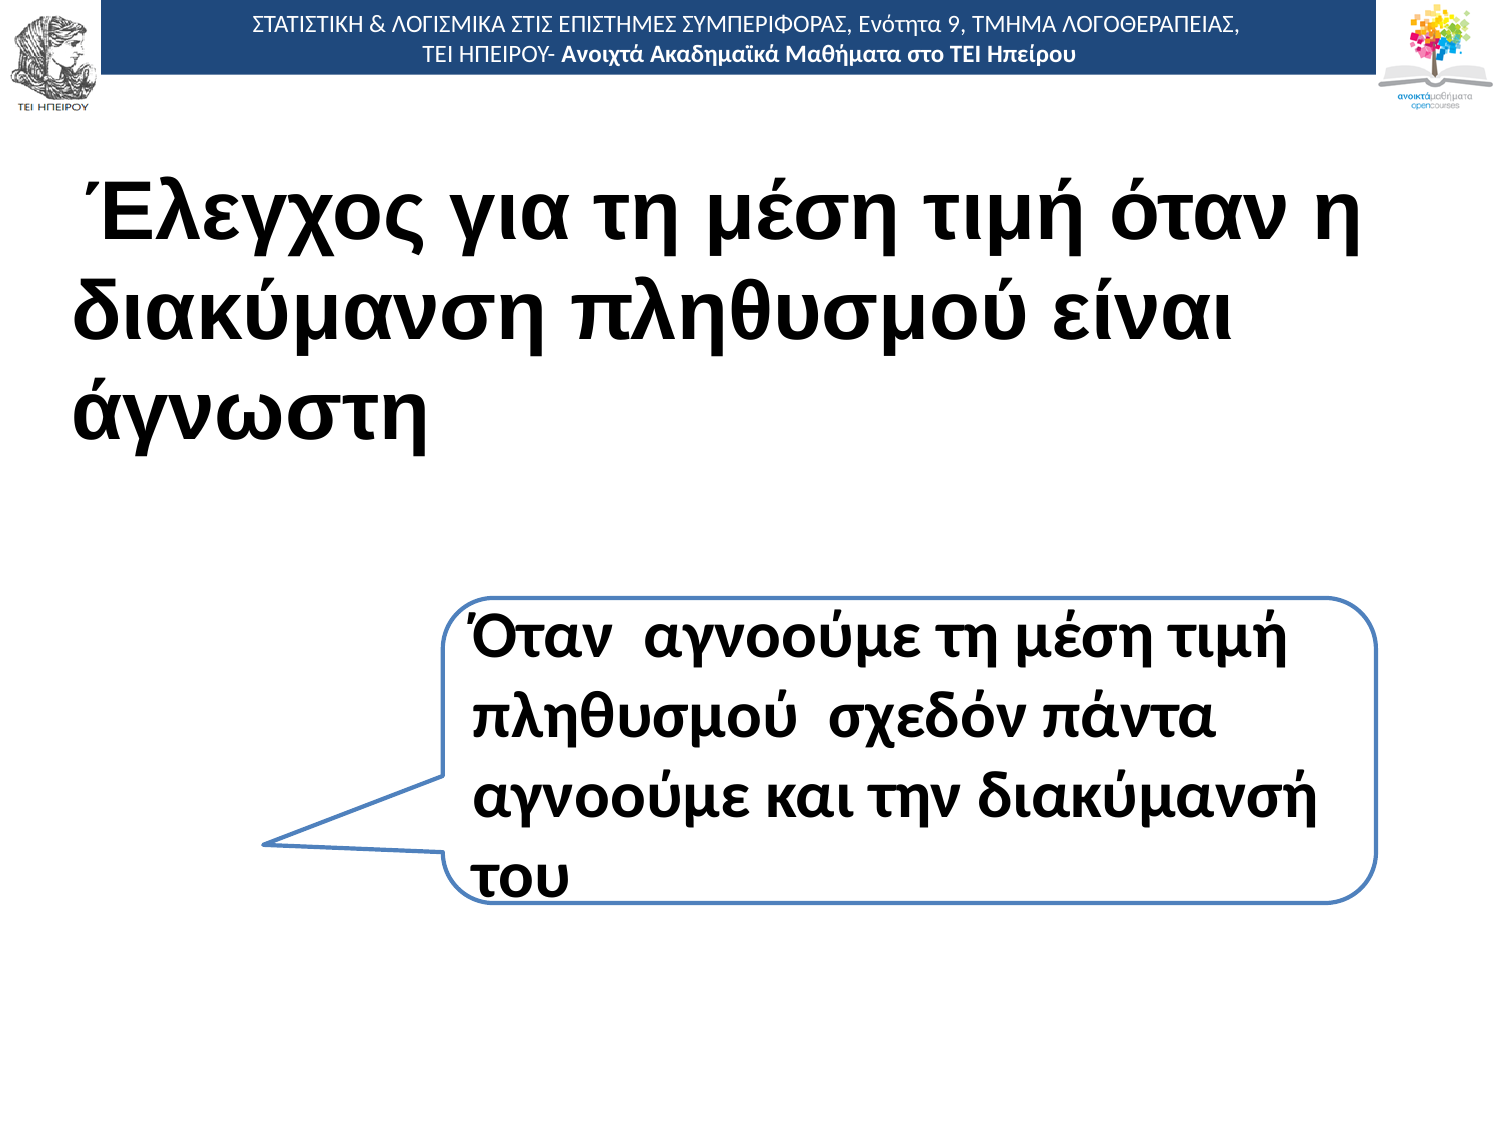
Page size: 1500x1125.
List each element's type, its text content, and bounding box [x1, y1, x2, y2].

picture [0, 0, 101, 114]
text_box ΣΤΑΤΙΣΤΙΚΗ & ΛΟΓΙΣΜΙΚΑ ΣΤΙΣ ΕΠΙΣΤΗΜΕΣ ΣΥΜΠΕΡΙΦΟΡΑΣ, Ενότητα 9, ΤΜΗΜΑ ΛΟΓΟΘΕΡΑΠΕΙΑΣ, ΤΕΙ ΗΠΕΙΡΟΥ- Ανοιχτά Ακαδημαϊκά Μαθήματα στο ΤΕΙ Ηπείρου [101, 0, 1373, 75]
list Έλεγχος για τη μέση τιμή όταν η διακύμανση πληθυσμού είναι άγνωστη [0, 149, 1500, 516]
picture [1375, 0, 1500, 114]
text_box Όταν αγνοούμε τη μέση τιμή πληθυσμού σχεδόν πάντα αγνοούμε και την διακύμανσή του [261, 595, 1379, 906]
